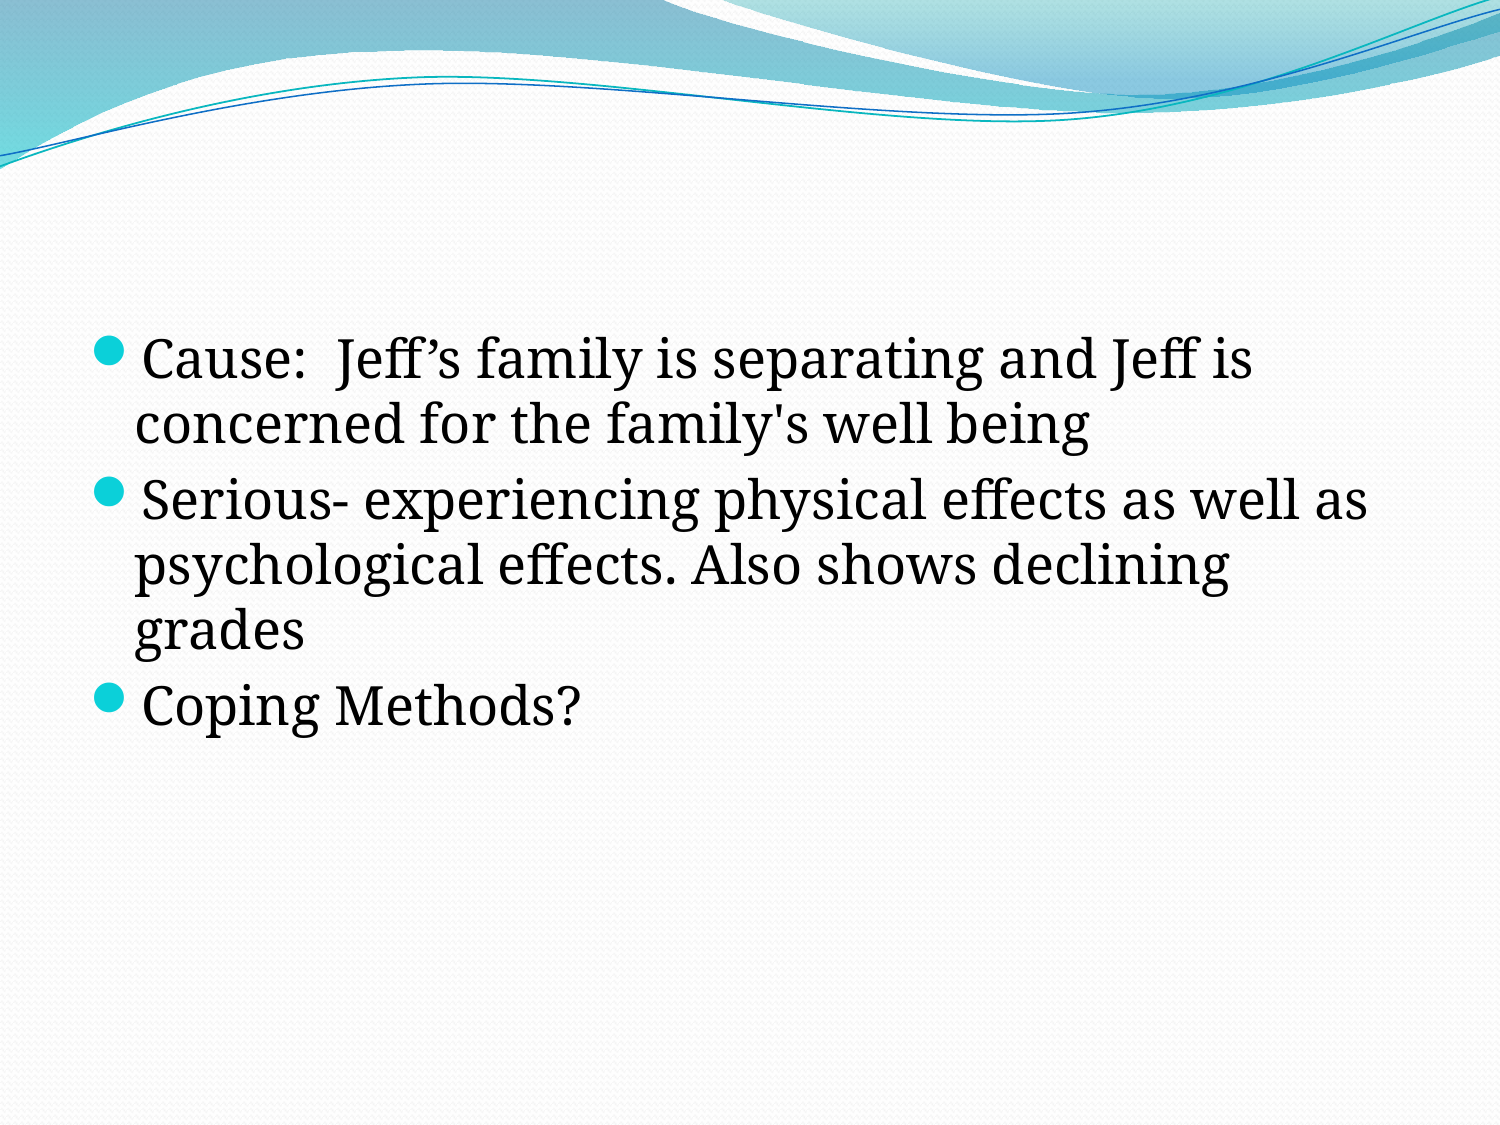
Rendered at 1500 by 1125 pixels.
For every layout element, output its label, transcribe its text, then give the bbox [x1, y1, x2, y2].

list Cause: Jeff’s family is separating and Jeff is concerned for the family's well being Serious- experiencing physical effects as well as psychological effects. Also shows declining grades Coping Methods? [75, 317, 1425, 1038]
